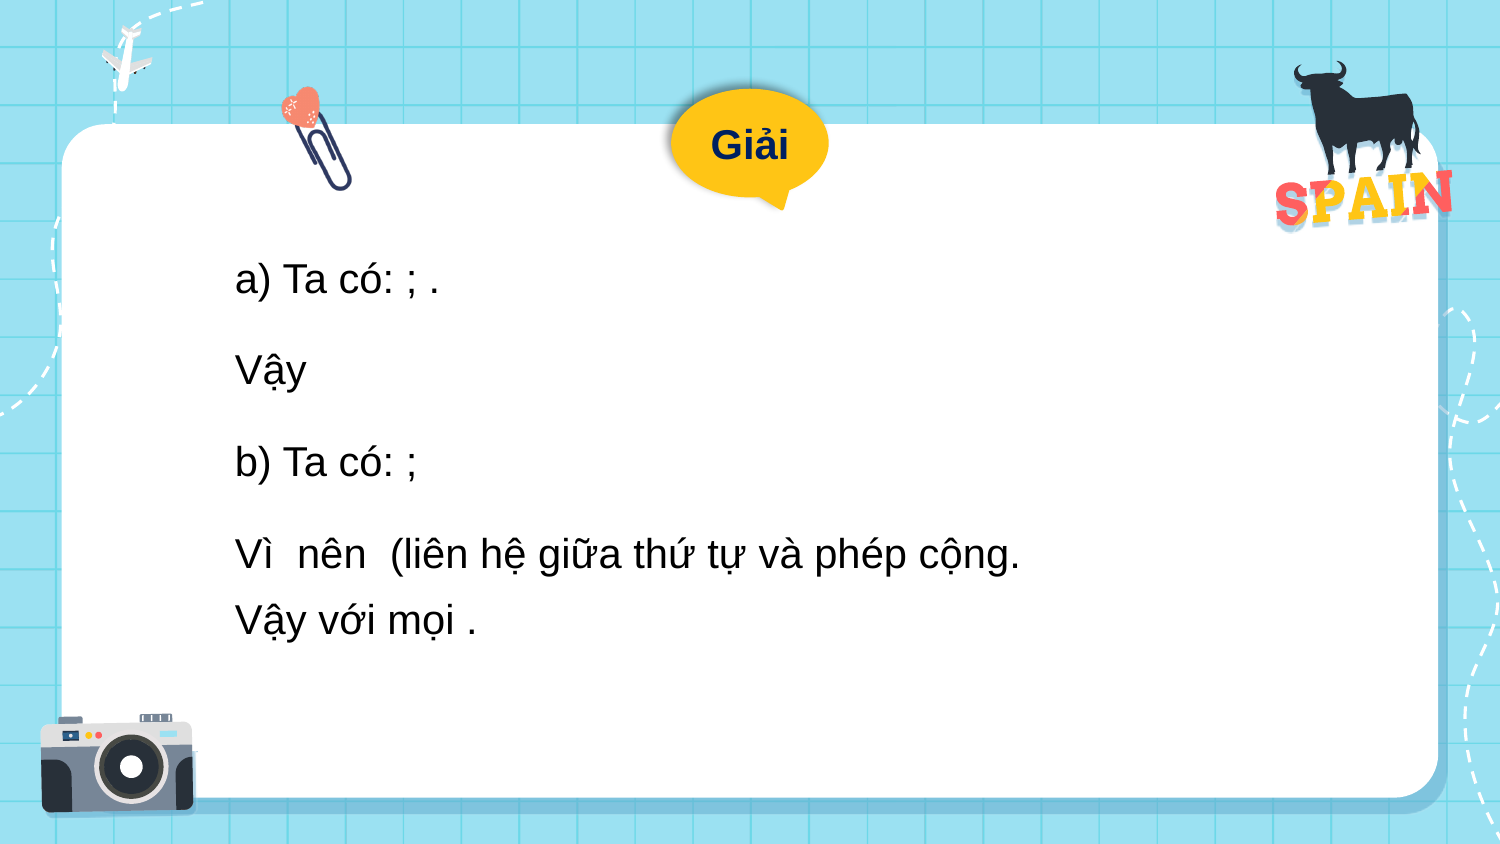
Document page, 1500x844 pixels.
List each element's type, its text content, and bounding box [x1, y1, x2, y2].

picture [274, 81, 364, 203]
text_box Giải [671, 88, 829, 211]
